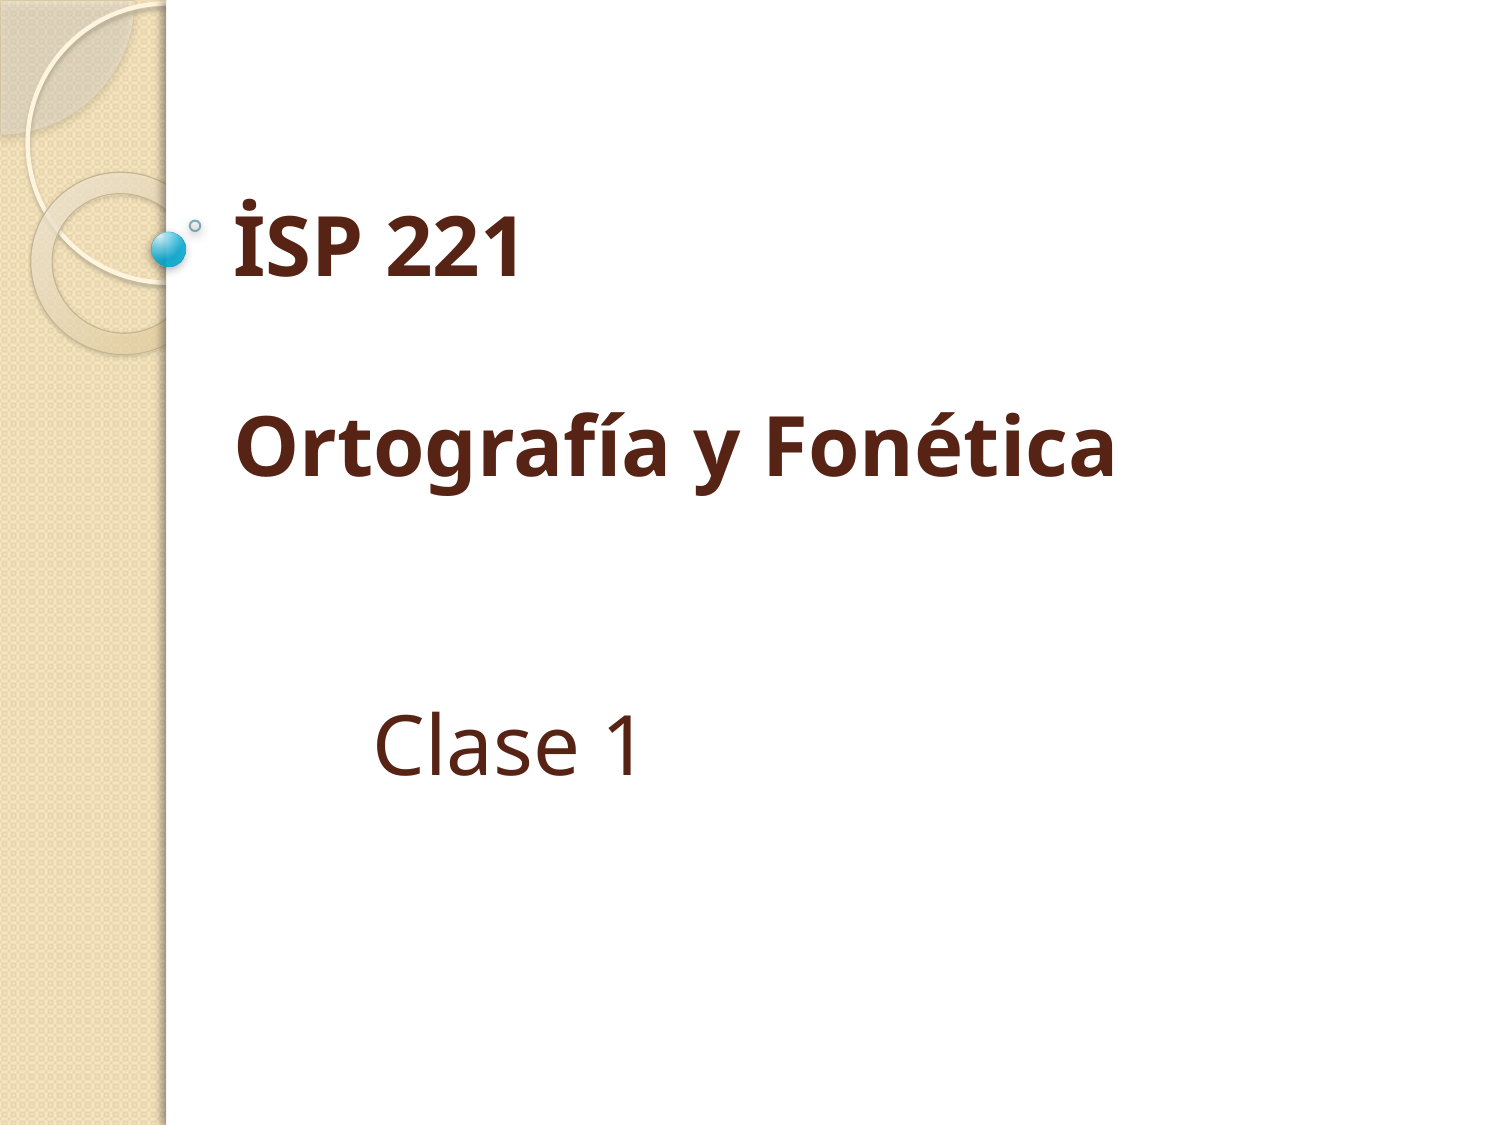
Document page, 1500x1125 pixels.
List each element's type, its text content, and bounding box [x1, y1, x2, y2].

title İSP 221 Ortografía y Fonética Clase 1 [218, 172, 1434, 1000]
